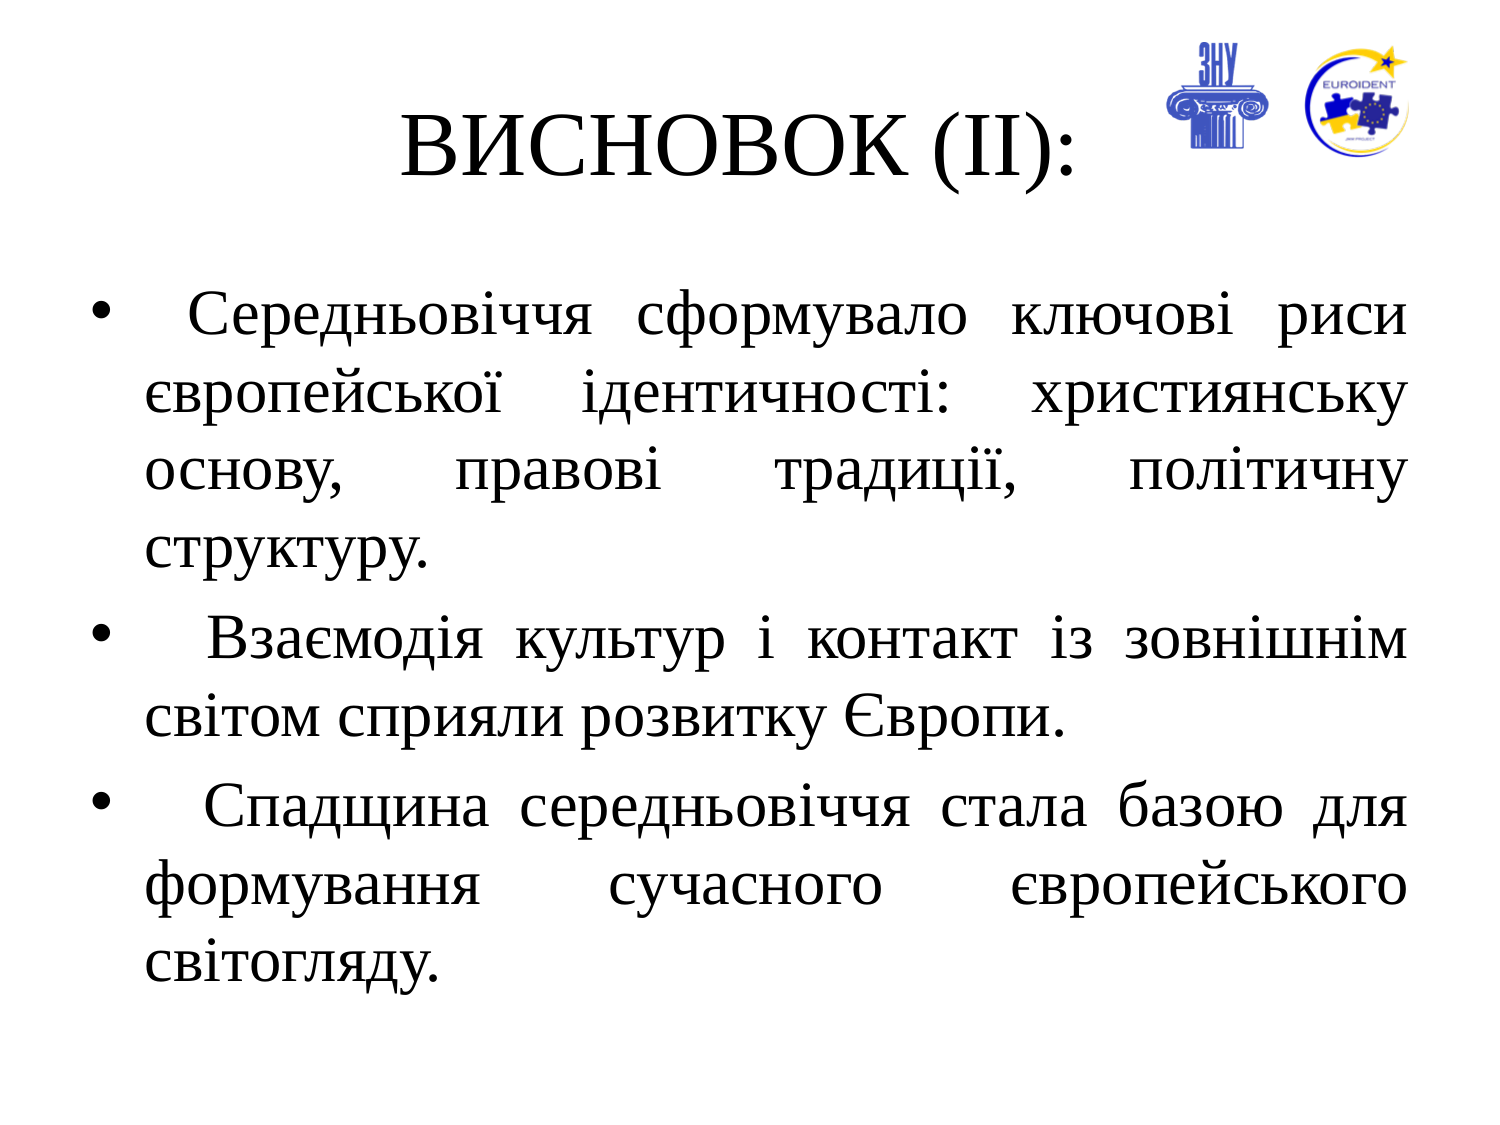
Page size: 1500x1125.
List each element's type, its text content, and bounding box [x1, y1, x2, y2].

list Середньовіччя сформувало ключові риси європейської ідентичності: християнську основу, правові традиції, політичну структуру. Взаємодія культур і контакт із зовнішнім світом сприяли розвитку Європи. Спадщина середньовіччя стала базою для формування сучасного європейського світогляду. [75, 262, 1425, 1005]
picture [1151, 42, 1448, 184]
title ВИСНОВОК (ІІ): [75, 45, 1425, 233]
